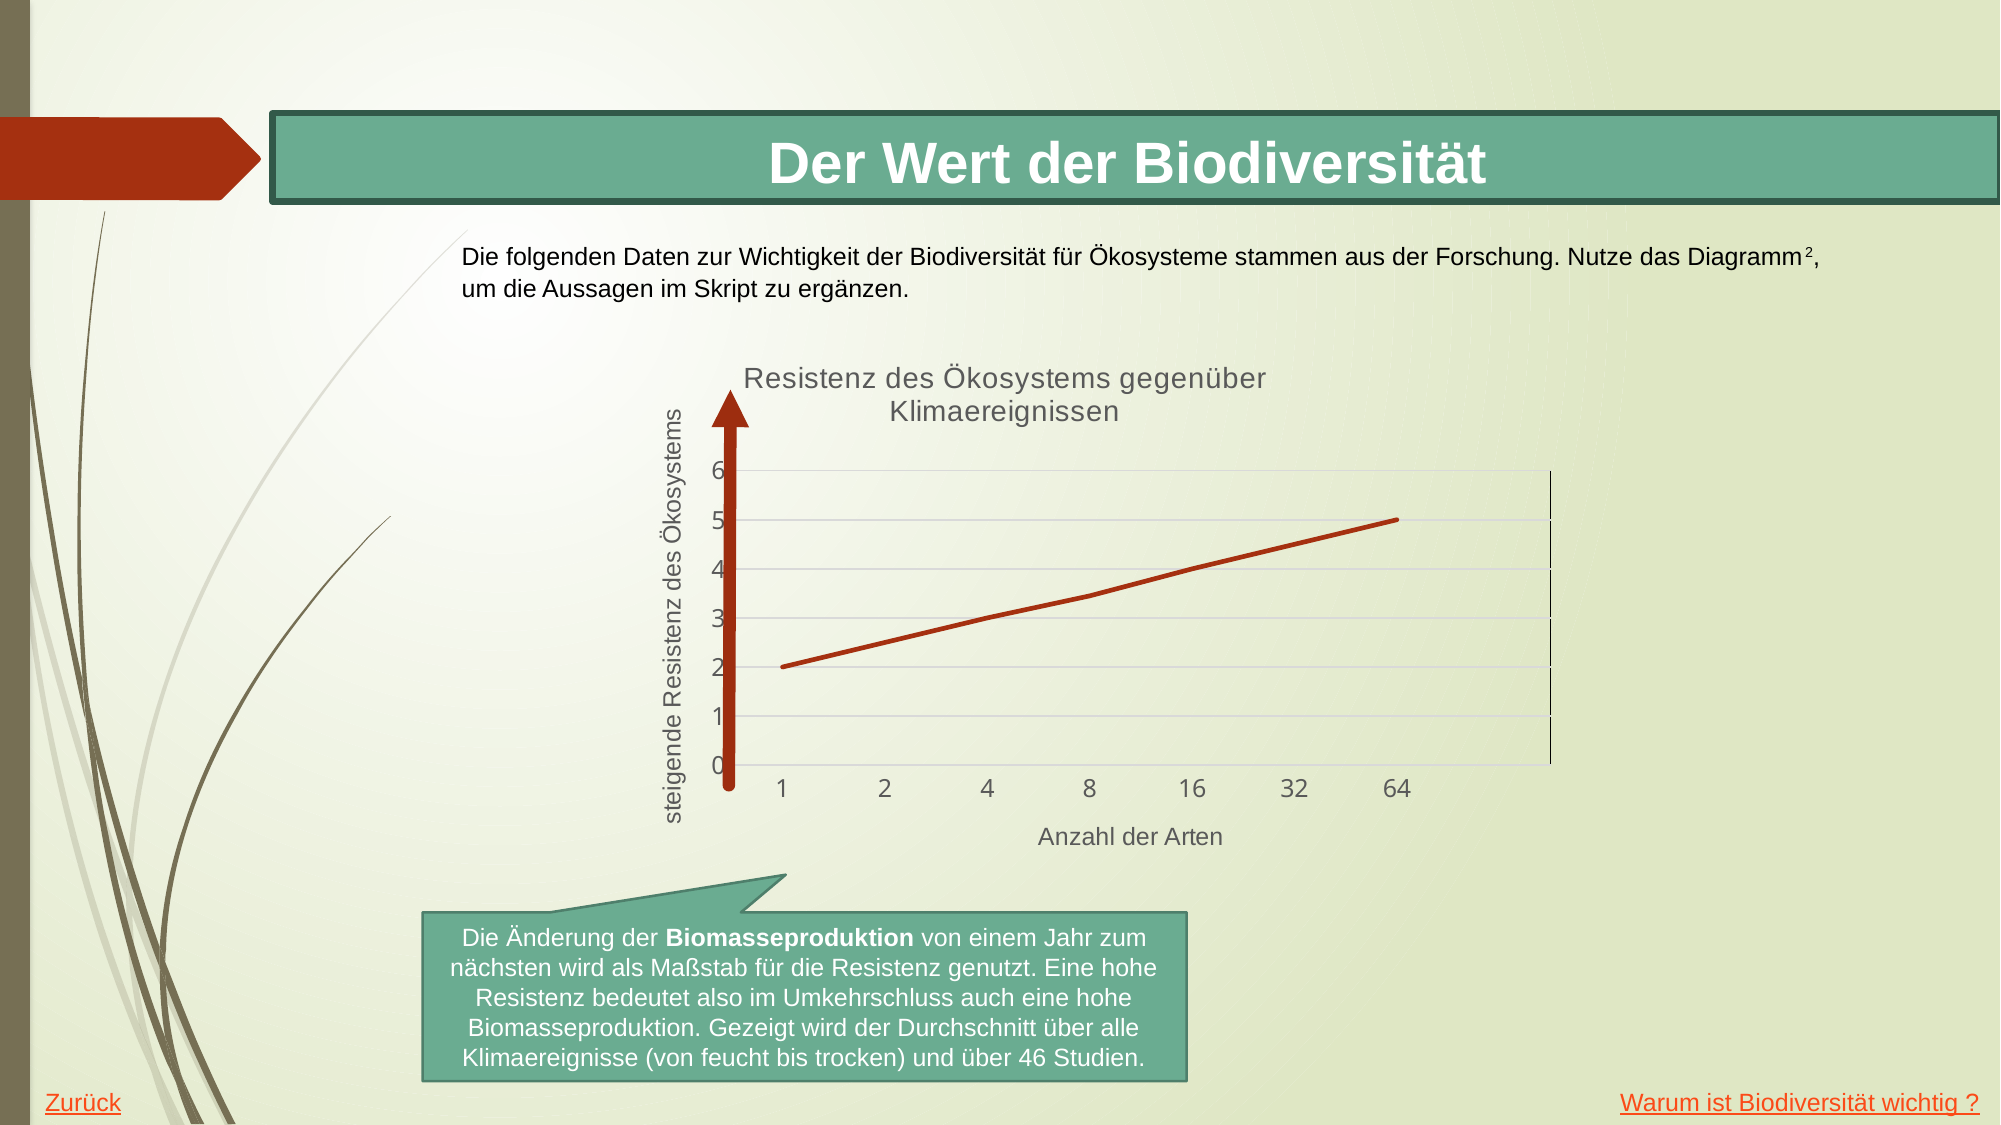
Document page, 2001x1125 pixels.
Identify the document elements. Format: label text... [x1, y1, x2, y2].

chart [623, 340, 1570, 884]
text_box Warum ist Biodiversität wichtig ? [1605, 1079, 2000, 1125]
text_box Die folgenden Daten zur Wichtigkeit der Biodiversität für Ökosysteme stammen aus der Forschung. Nutze das Diagramm2, um die Aussagen im Skript zu ergänzen. [446, 231, 1877, 310]
text_box Zurück [30, 1079, 137, 1125]
text_box Der Wert der Biodiversität [271, 112, 2000, 203]
text_box Die Änderung der Biomasseproduktion von einem Jahr zum nächsten wird als Maßstab für die Resistenz genutzt. Eine hohe Resistenz bedeutet also im Umkehrschluss auch eine hohe Biomasseproduktion. Gezeigt wird der Durchschnitt über alle Klimaereignisse (von feucht bis trocken) und über 46 Studien. [421, 892, 1188, 1083]
